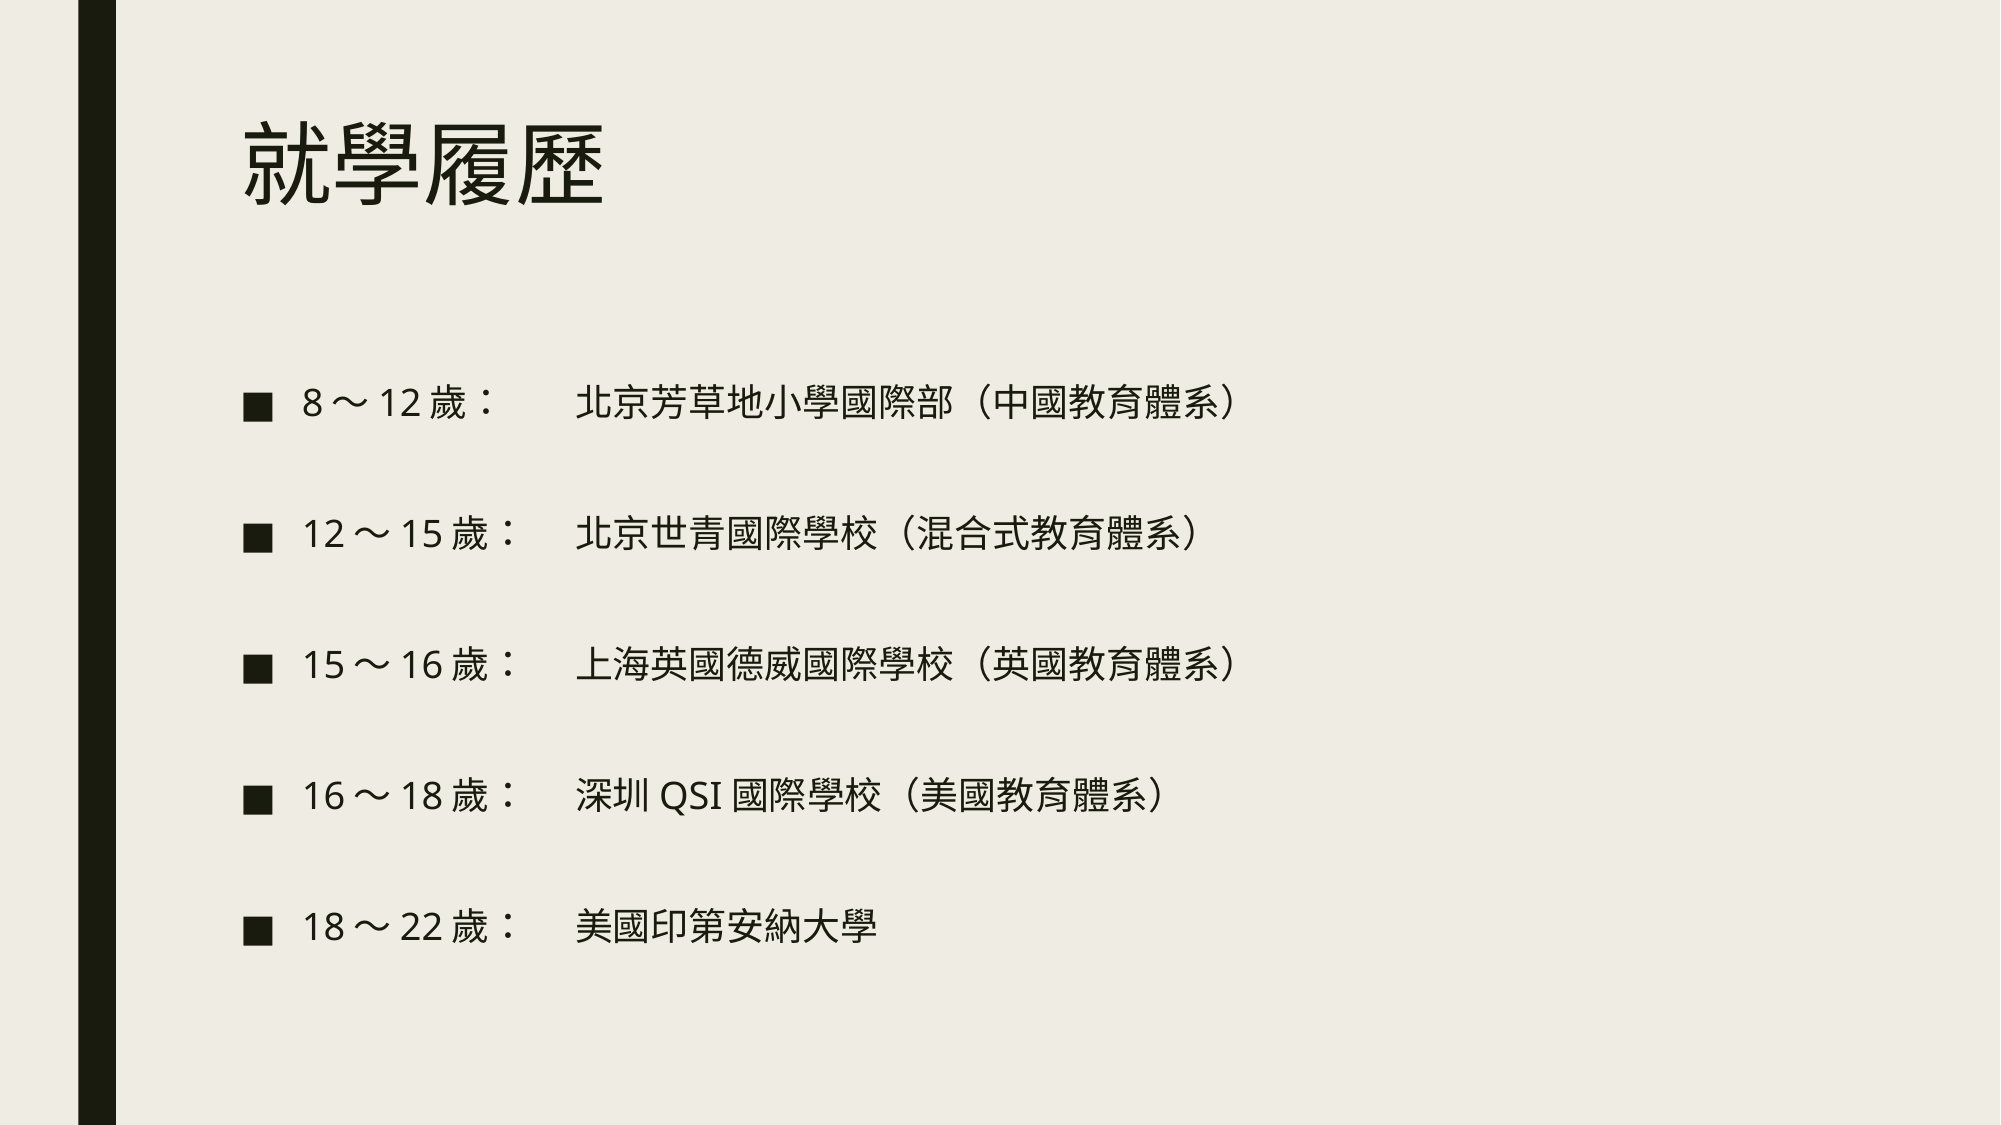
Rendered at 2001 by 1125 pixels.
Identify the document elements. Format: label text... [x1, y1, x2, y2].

list 8～12歲： 北京芳草地小學國際部（中國教育體系） 12～15歲： 北京世青國際學校（混合式教育體系） 15～16歲： 上海英國德威國際學校（英國教育體系） 16～18歲： 深圳QSI國際學校（美國教育體系） 18～22歲： 美國印第安納大學 [225, 375, 1800, 963]
title 就學履歷 [225, 112, 1800, 357]
